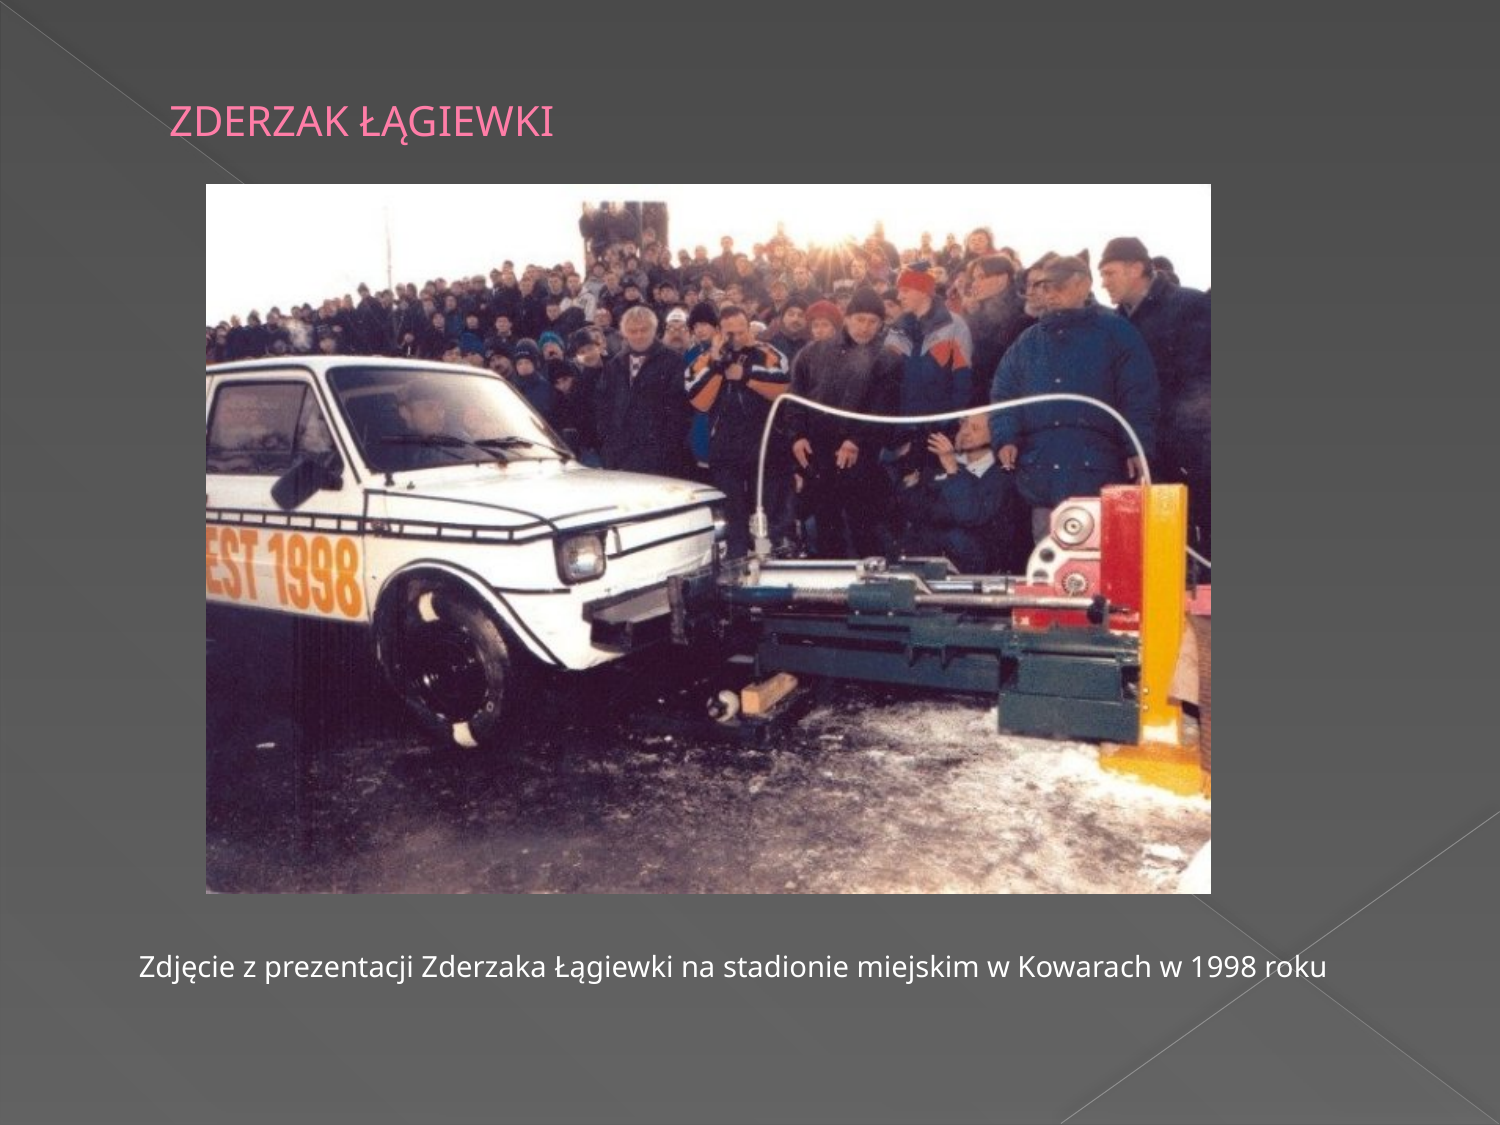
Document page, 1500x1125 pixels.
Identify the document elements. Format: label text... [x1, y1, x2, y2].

text_box Zdjęcie z prezentacji Zderzaka Łągiewki na stadionie miejskim w Kowarach w 1998 roku [123, 940, 1388, 991]
title ZDERZAK ŁĄGIEWKI [75, 43, 1425, 197]
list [206, 184, 1211, 894]
